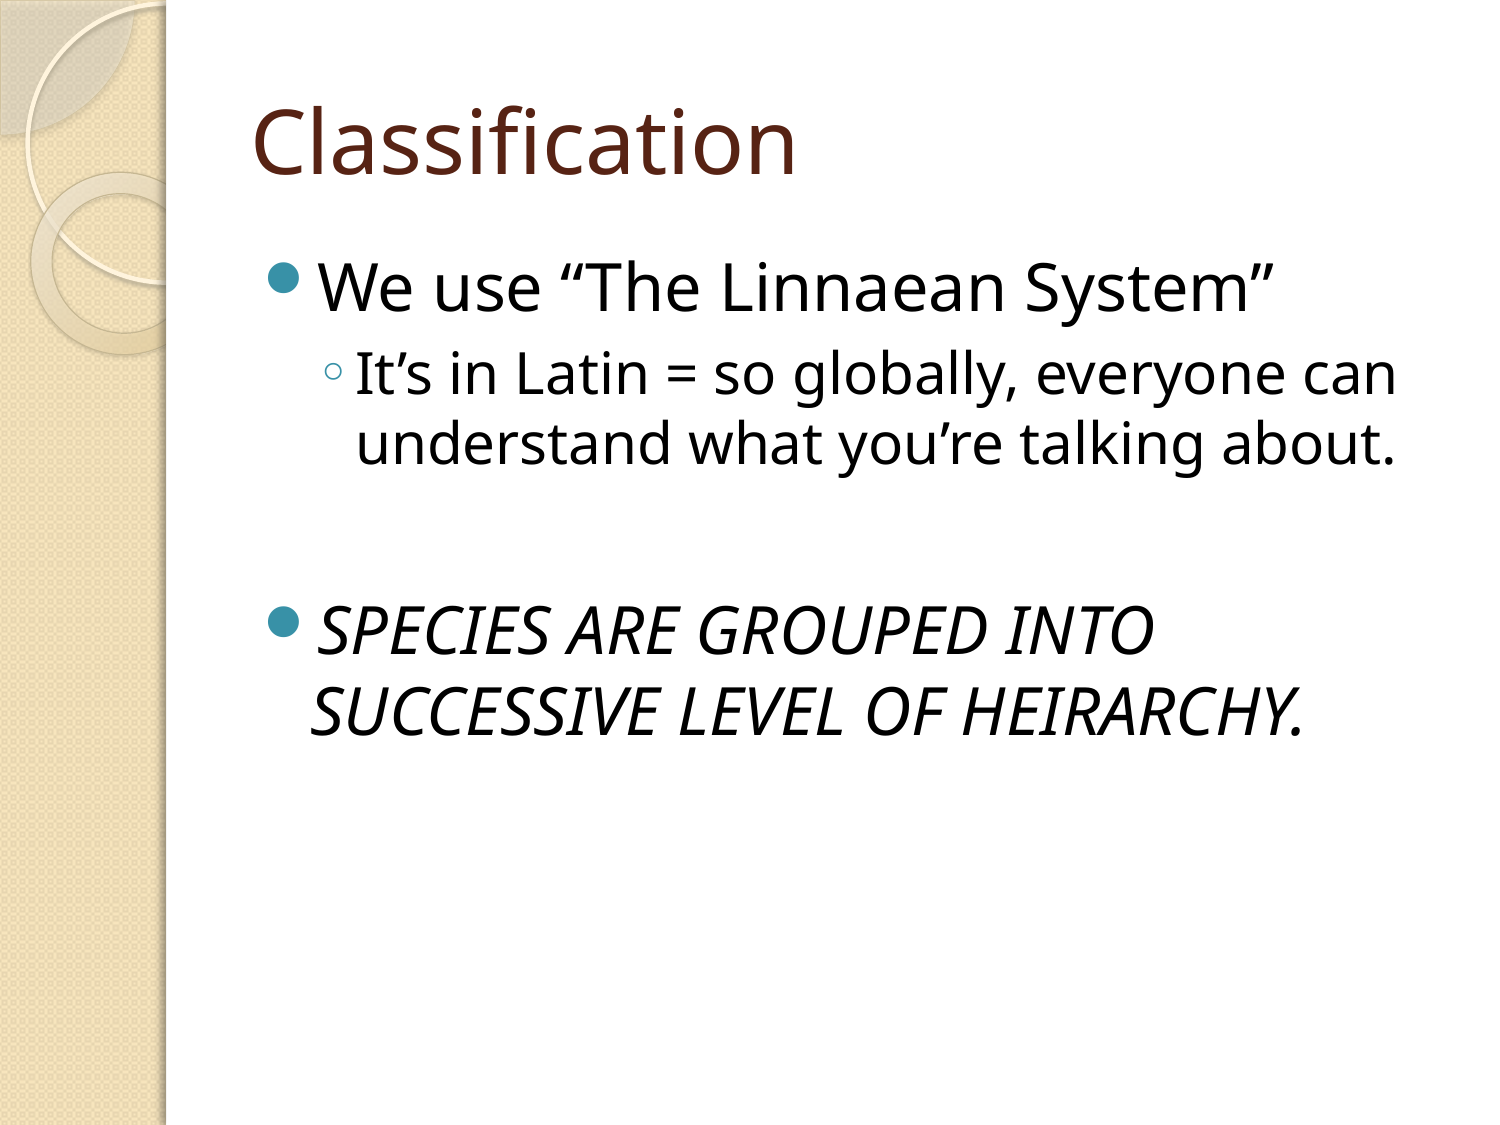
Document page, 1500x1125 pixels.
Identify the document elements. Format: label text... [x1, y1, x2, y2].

list We use “The Linnaean System” It’s in Latin = so globally, everyone can understand what you’re talking about. SPECIES ARE GROUPED INTO SUCCESSIVE LEVEL OF HEIRARCHY. [235, 237, 1466, 1025]
title Classification [235, 45, 1466, 233]
